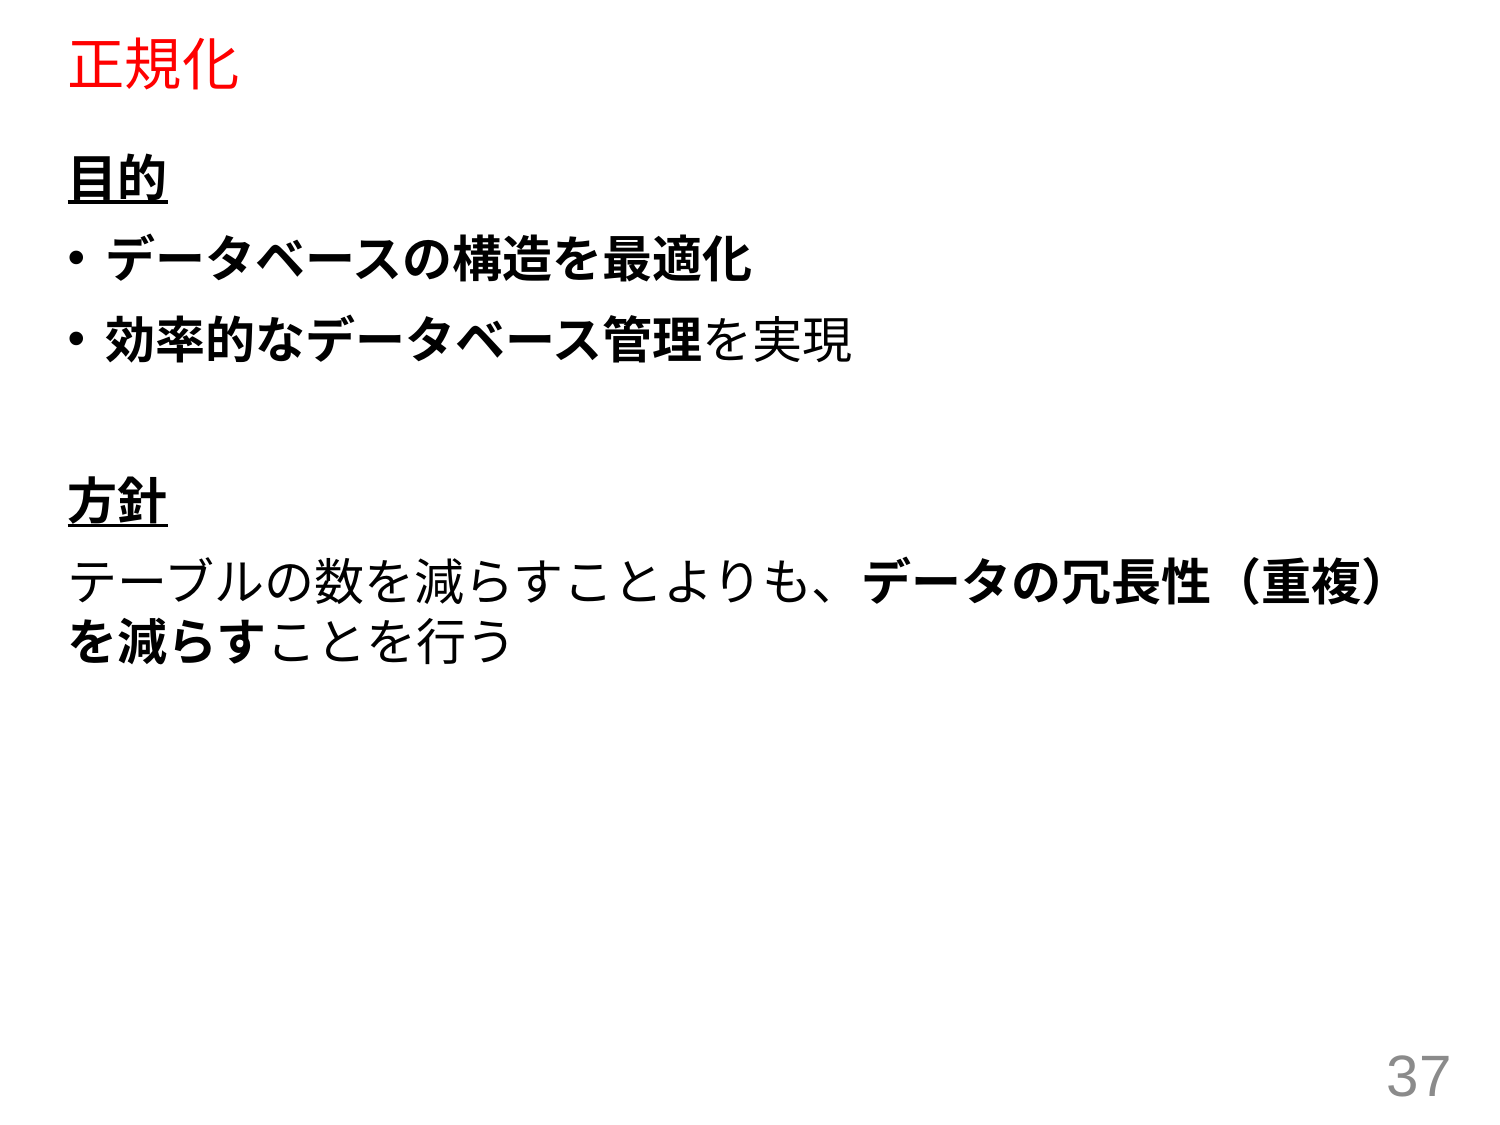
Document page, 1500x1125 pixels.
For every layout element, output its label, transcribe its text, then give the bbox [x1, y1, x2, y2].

list 目的 データベースの構造を最適化 効率的なデータベース管理を実現 方針 テーブルの数を減らすことよりも、データの冗長性（重複）を減らすことを行う [52, 138, 1441, 1014]
slide_number 37 [1129, 1042, 1467, 1103]
title 正規化 [52, 28, 1441, 106]
